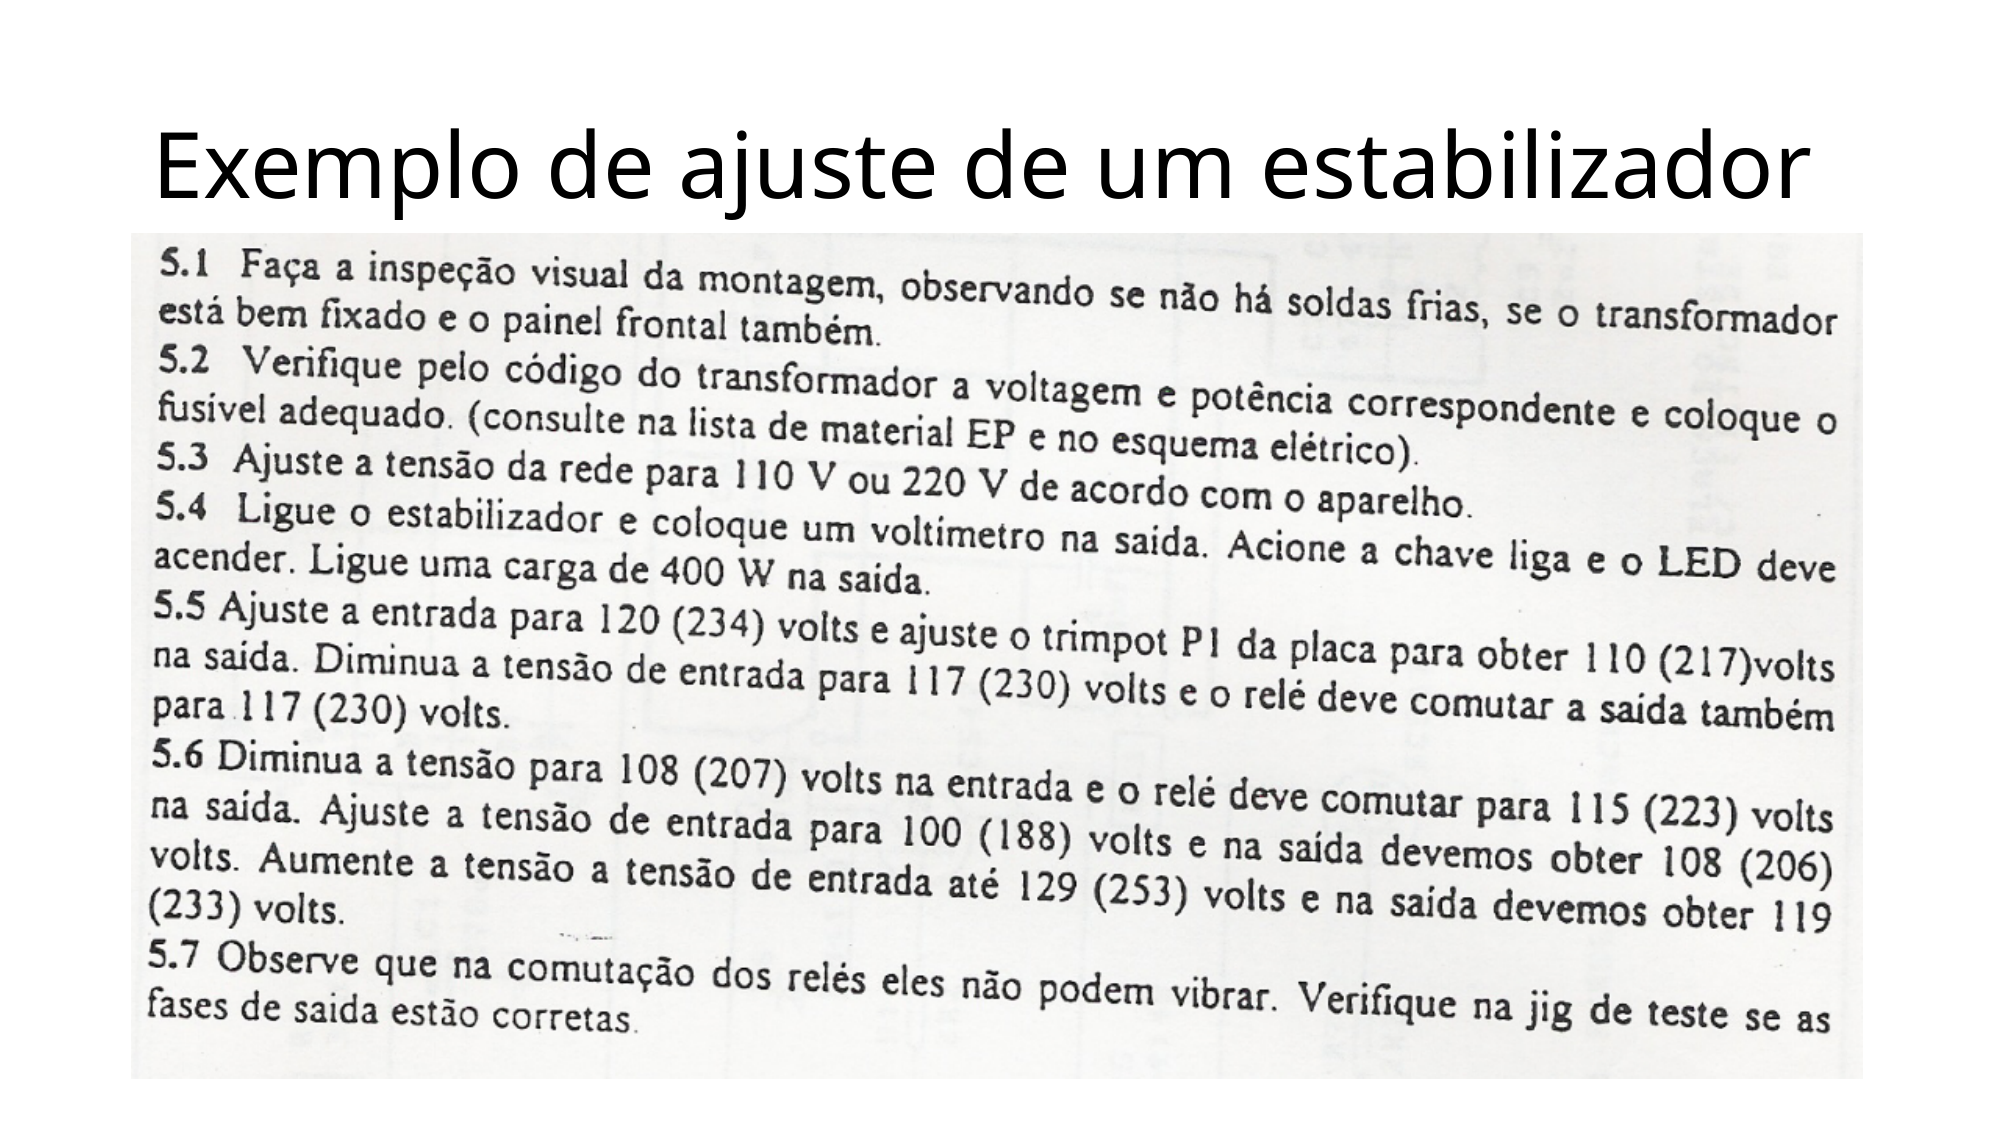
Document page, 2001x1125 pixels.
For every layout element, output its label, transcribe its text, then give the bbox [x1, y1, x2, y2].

title Exemplo de ajuste de um estabilizador [137, 59, 1863, 233]
picture [131, 233, 1863, 1079]
